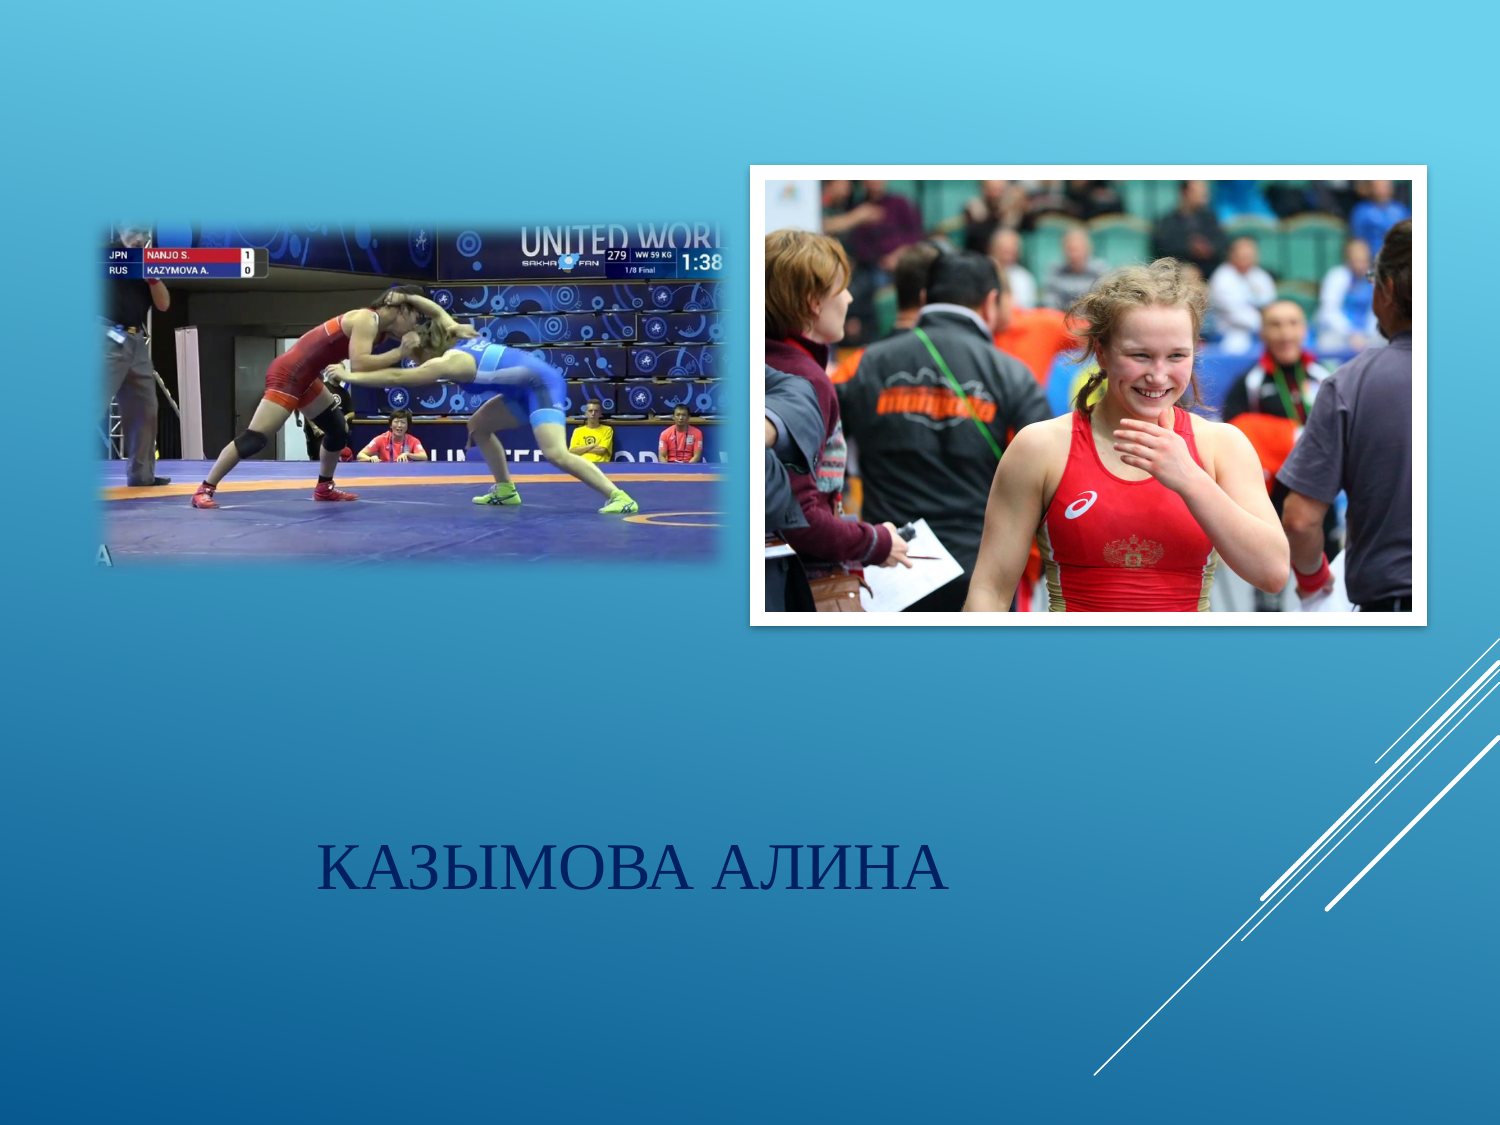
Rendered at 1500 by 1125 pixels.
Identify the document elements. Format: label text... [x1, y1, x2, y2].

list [764, 179, 1413, 612]
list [87, 213, 736, 579]
title Казымова Алина [87, 737, 1163, 988]
